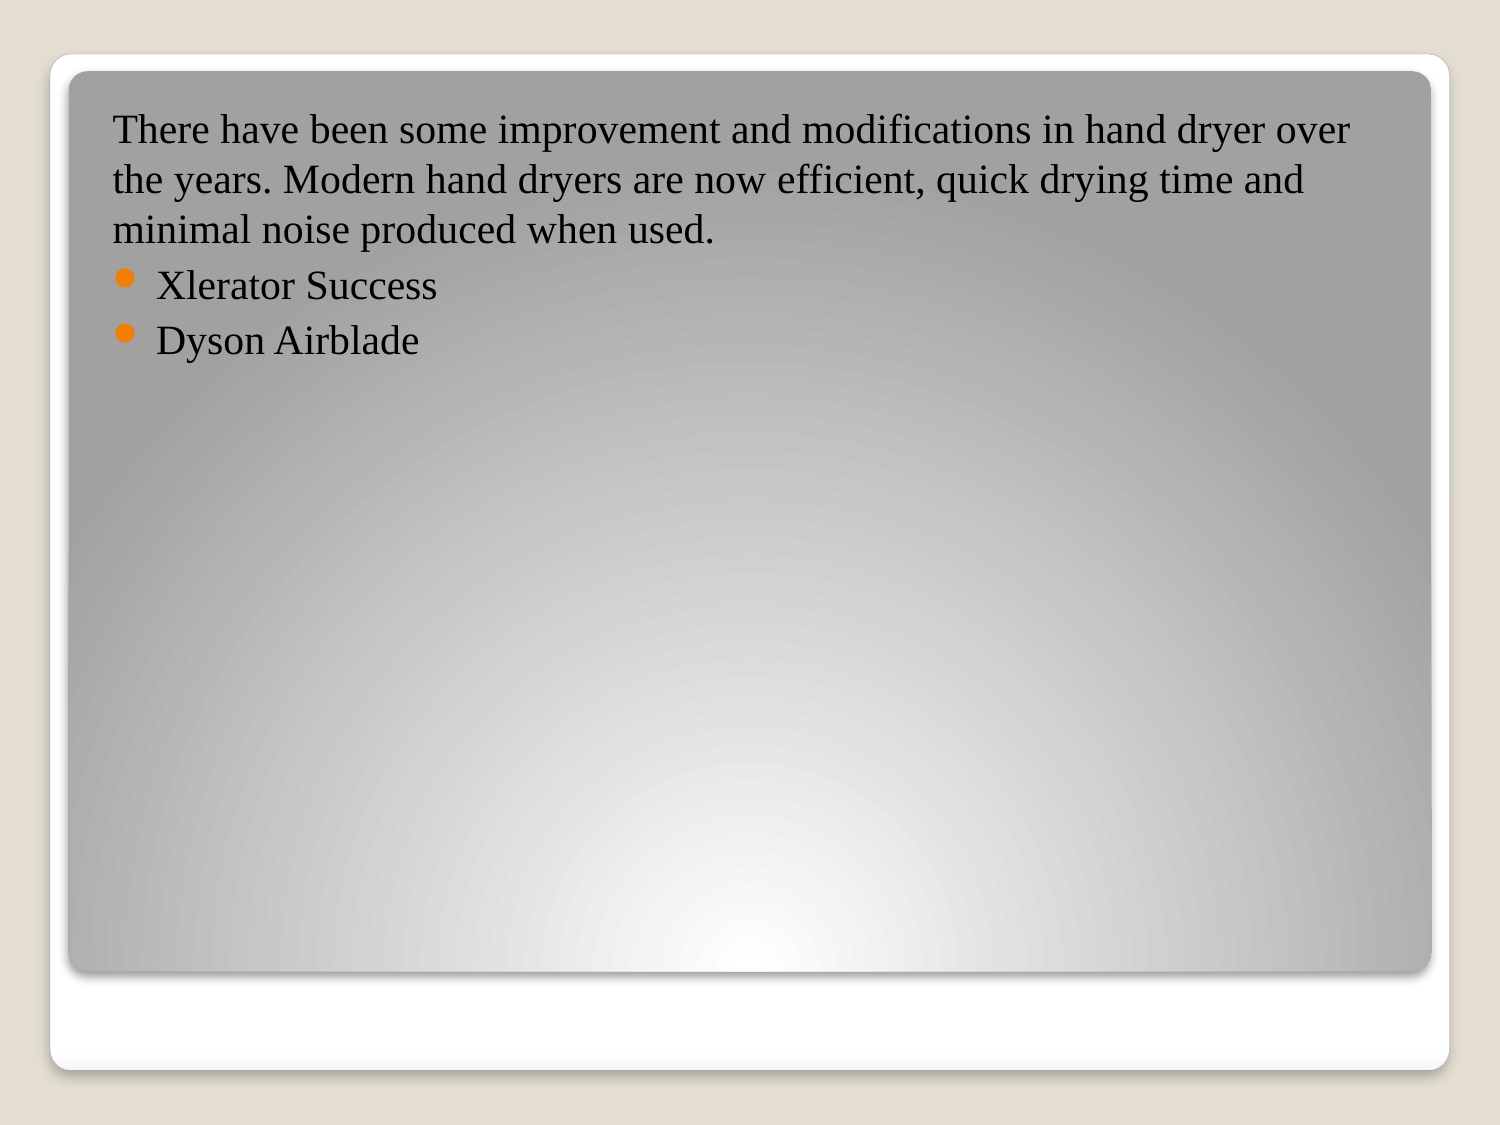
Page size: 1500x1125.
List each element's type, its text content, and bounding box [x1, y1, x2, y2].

list There have been some improvement and modifications in hand dryer over the years. Modern hand dryers are now efficient, quick drying time and minimal noise produced when used. Xlerator Success Dyson Airblade [82, 86, 1425, 774]
